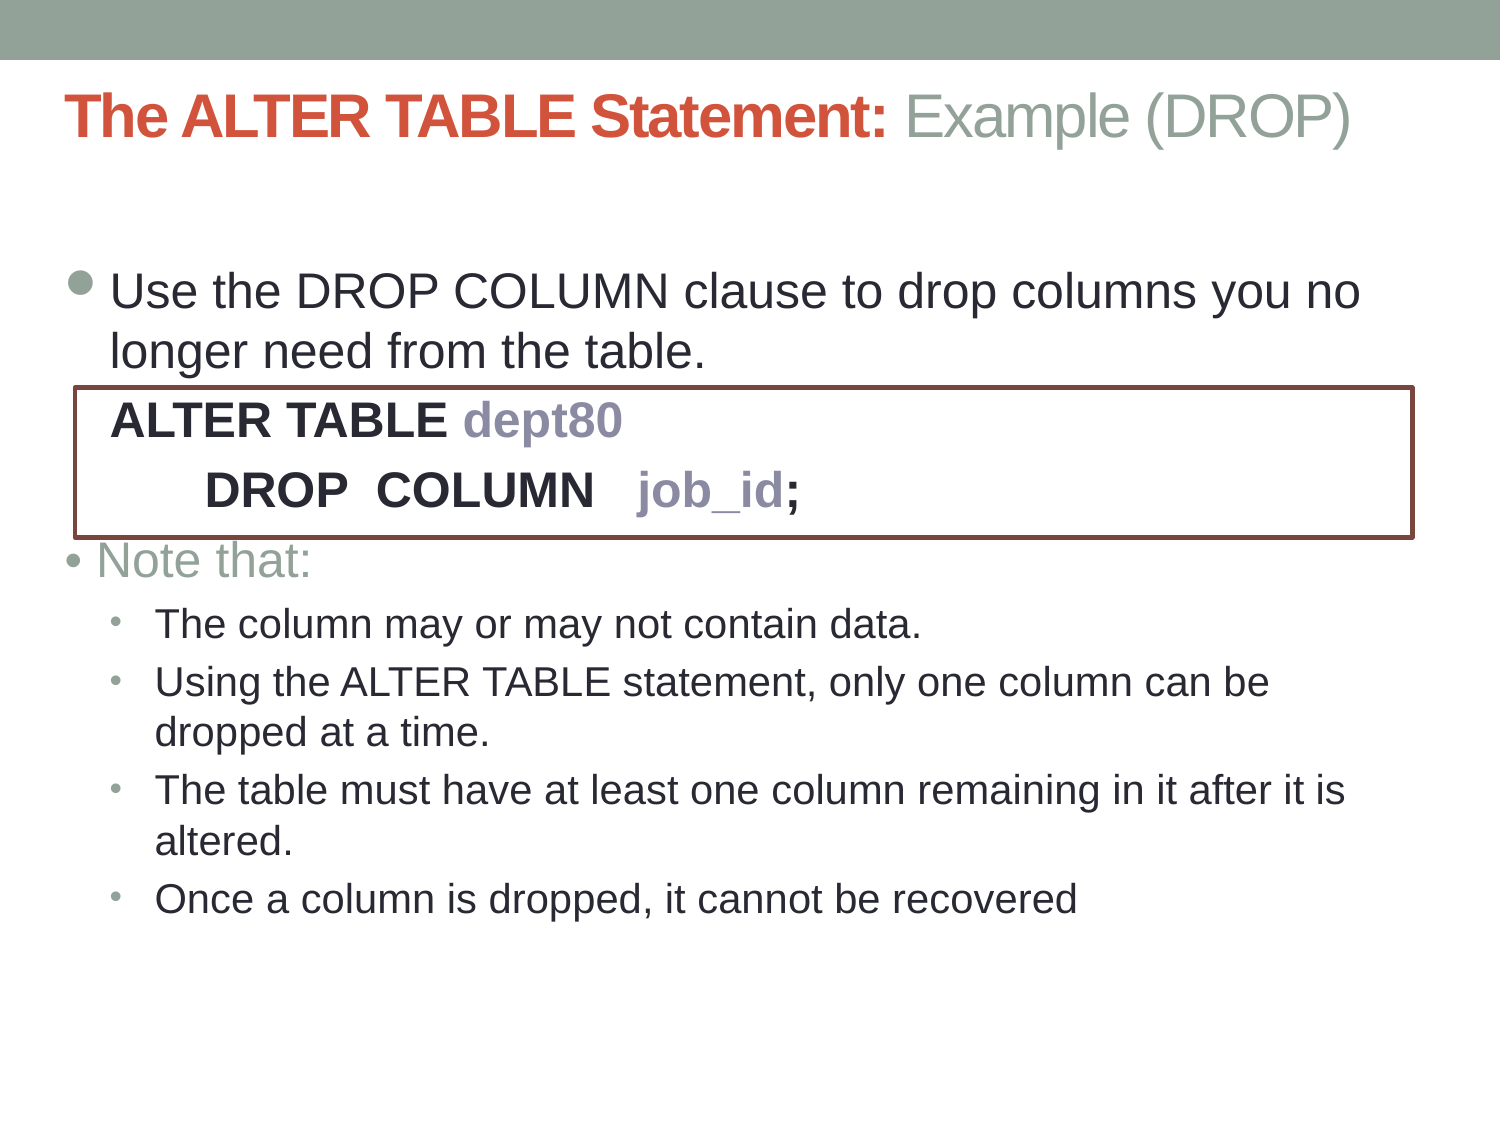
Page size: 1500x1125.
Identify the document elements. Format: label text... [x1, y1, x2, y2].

list Use the DROP COLUMN clause to drop columns you no longer need from the table. ALTER TABLE dept80 DROP COLUMN job_id; • Note that: The column may or may not contain data. Using the ALTER TABLE statement, only one column can be dropped at a time. The table must have at least one column remaining in it after it is altered. Once a column is dropped, it cannot be recovered [49, 250, 1445, 1001]
title The ALTER TABLE Statement: Example (DROP) [49, 50, 1450, 175]
